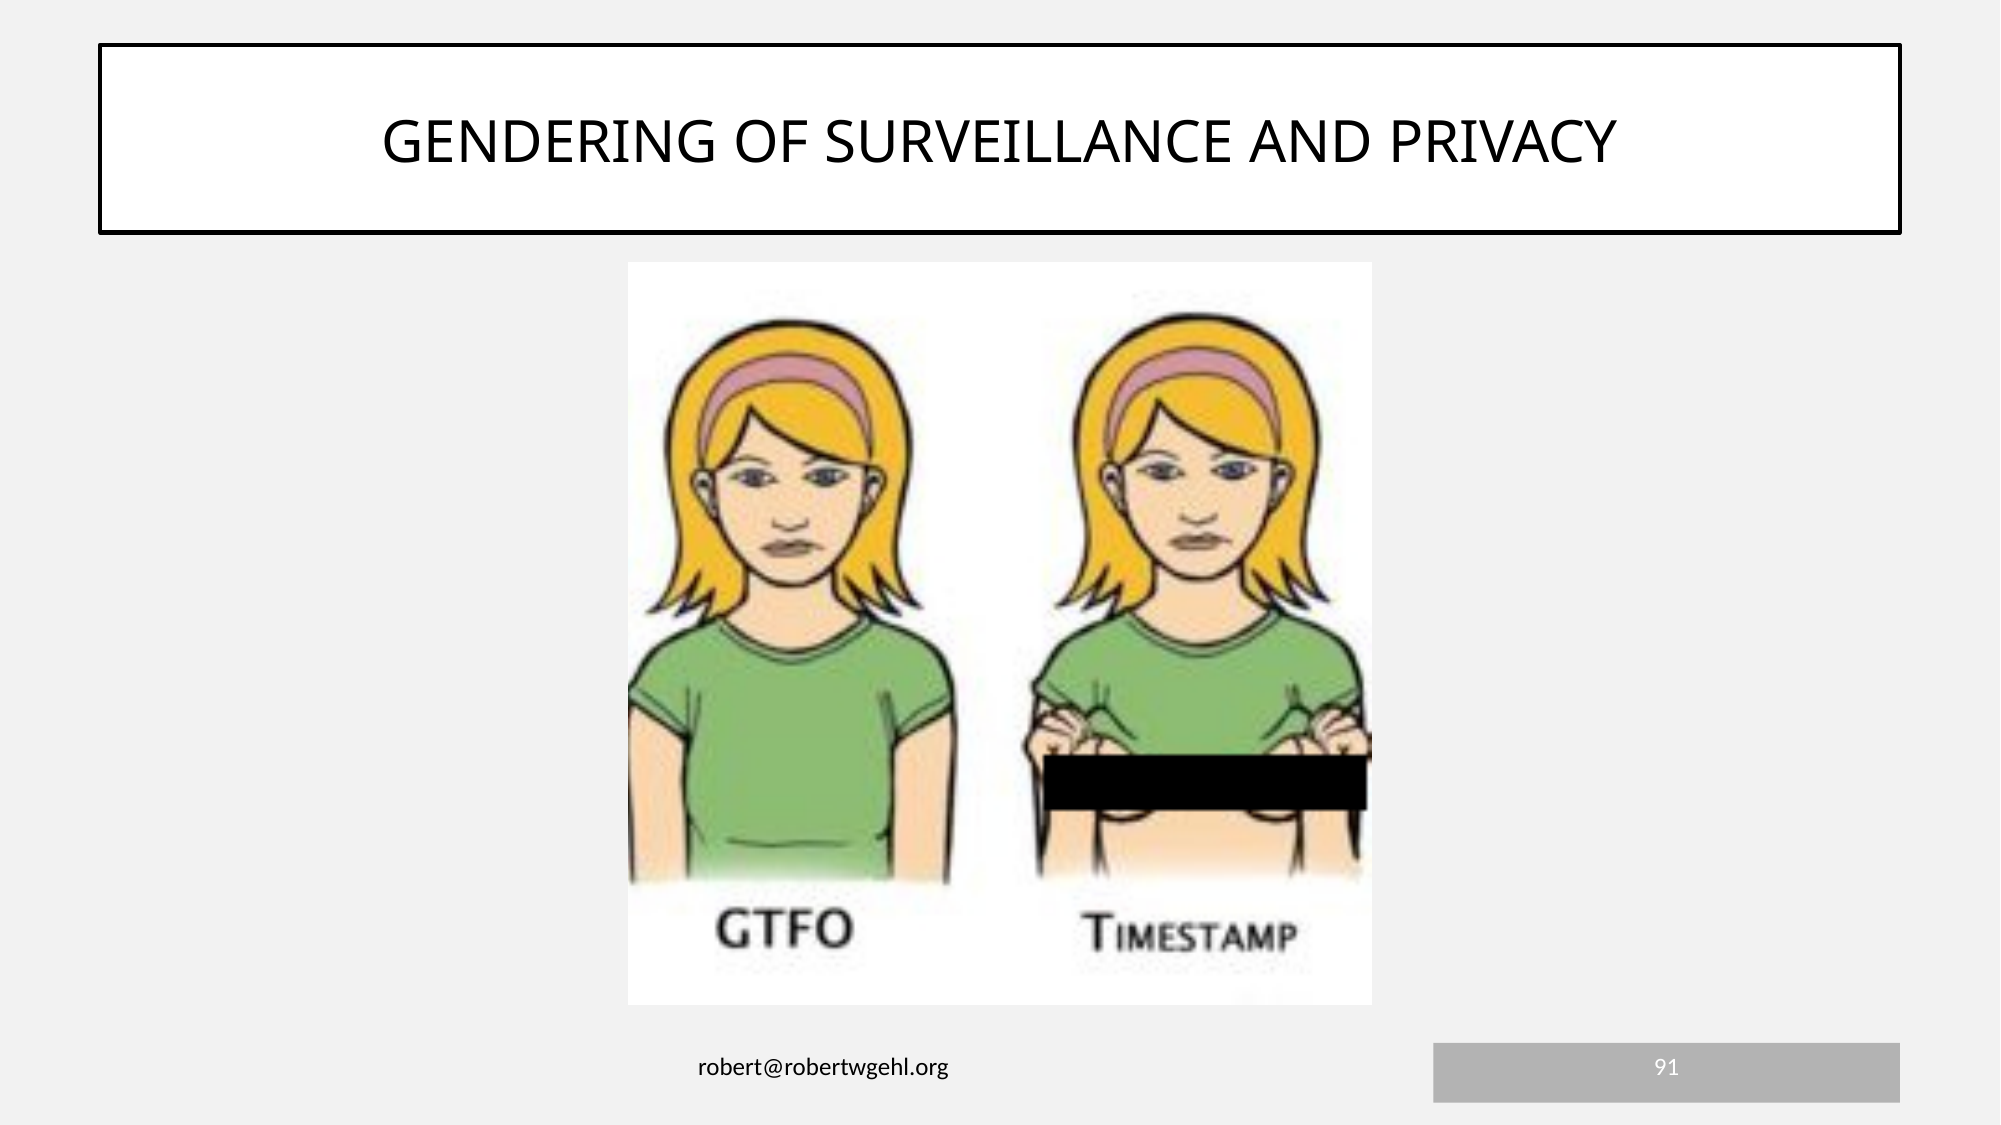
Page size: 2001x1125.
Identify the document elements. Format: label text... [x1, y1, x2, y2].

title Gendering of surveillance and privacy [98, 43, 1902, 235]
slide_number 91 [1433, 1042, 1900, 1103]
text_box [628, 262, 1372, 1006]
footer robert@robertwgehl.org [683, 1042, 1317, 1103]
